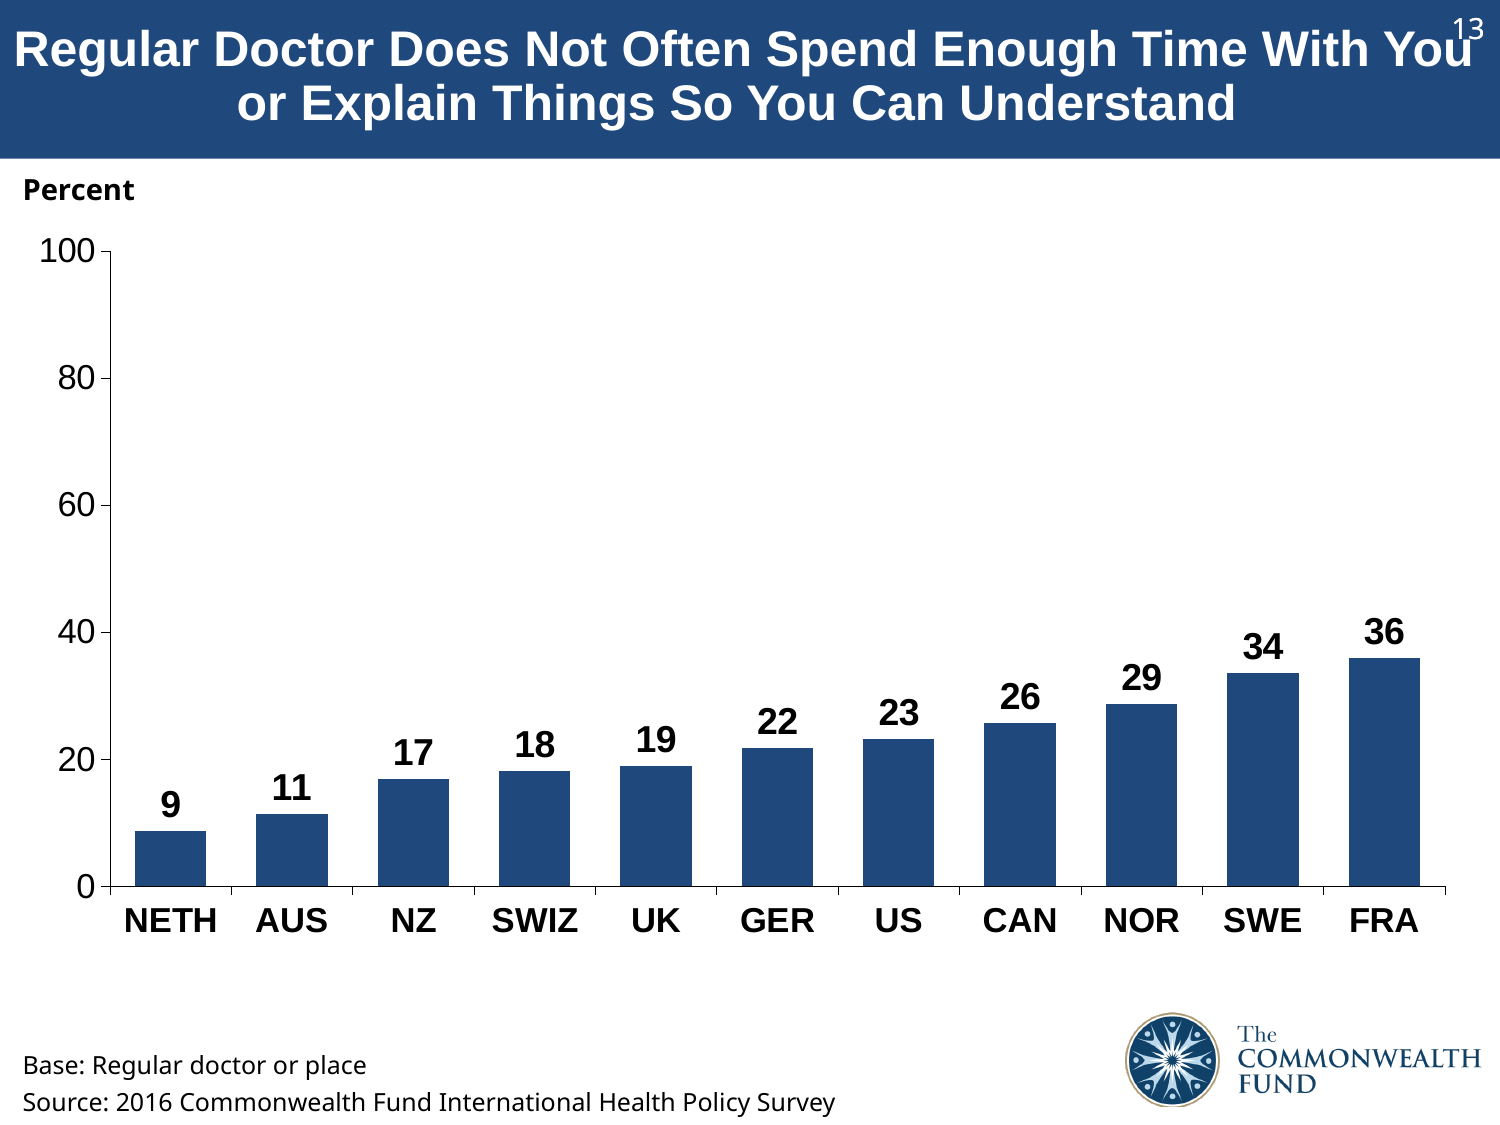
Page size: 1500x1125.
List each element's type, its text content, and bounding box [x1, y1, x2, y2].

text_box Base: Regular doctor or place [7, 1042, 1064, 1087]
text_box Percent [7, 163, 177, 214]
chart [35, 209, 1446, 988]
text_box Source: 2016 Commonwealth Fund International Health Policy Survey [7, 1079, 1227, 1125]
title Regular Doctor Does Not Often Spend Enough Time With You or Explain Things So You Can Understand [0, 22, 1500, 133]
